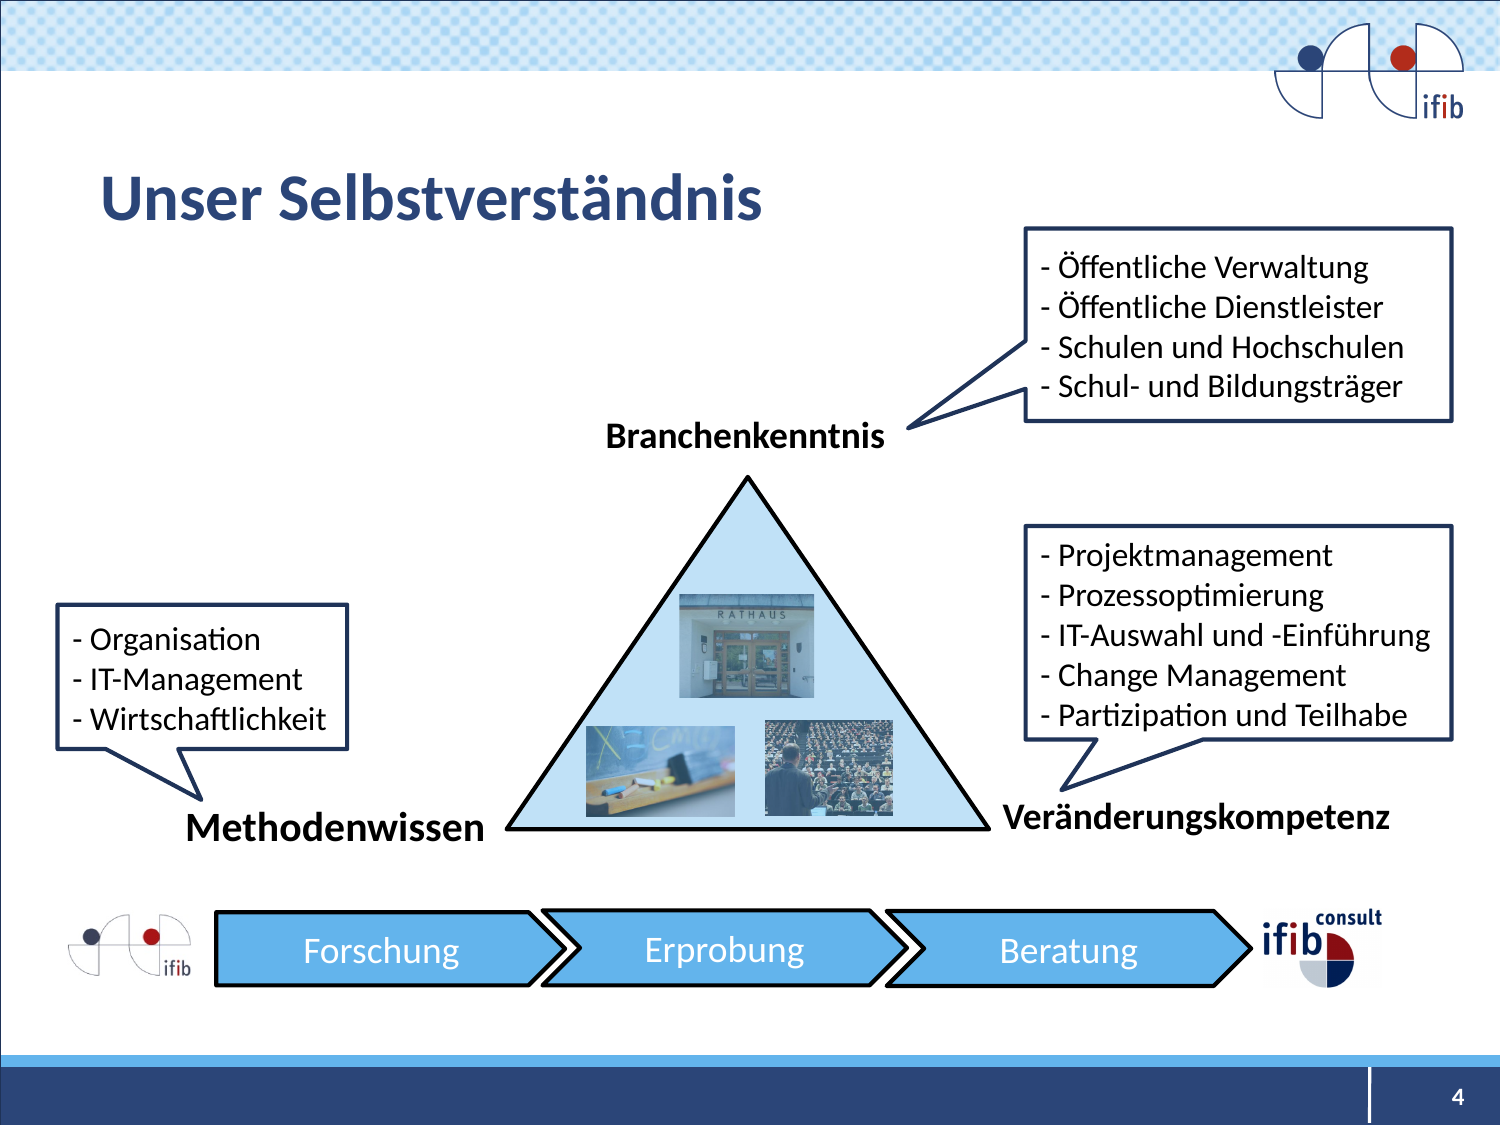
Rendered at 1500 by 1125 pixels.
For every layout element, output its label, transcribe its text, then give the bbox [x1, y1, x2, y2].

picture [585, 726, 735, 817]
picture [765, 720, 894, 817]
text_box Erprobung [540, 908, 910, 988]
text_box - Organisation - IT-Management - Wirtschaftlichkeit [55, 602, 350, 802]
text_box - Öffentliche Verwaltung - Öffentliche Dienstleister - Schulen und Hochschulen - Schul- und Bildungsträger [906, 226, 1454, 431]
text_box Branchenkenntnis [590, 403, 901, 464]
picture [66, 909, 193, 978]
text_box - Projektmanagement - Prozessoptimierung - IT-Auswahl und -Einführung - Change Management - Partizipation und Teilhabe [1023, 523, 1454, 793]
text_box Methodenwissen [170, 792, 501, 858]
text_box [504, 474, 991, 832]
text_box Forschung [214, 910, 568, 988]
text_box Veränderungskompetenz [987, 784, 1406, 884]
title Unser Selbstverständnis [100, 153, 1368, 314]
picture [1263, 908, 1382, 988]
picture [1, 1, 1500, 119]
slide_number 4 [1376, 1080, 1465, 1111]
text_box Beratung [884, 908, 1254, 989]
picture [679, 594, 815, 698]
